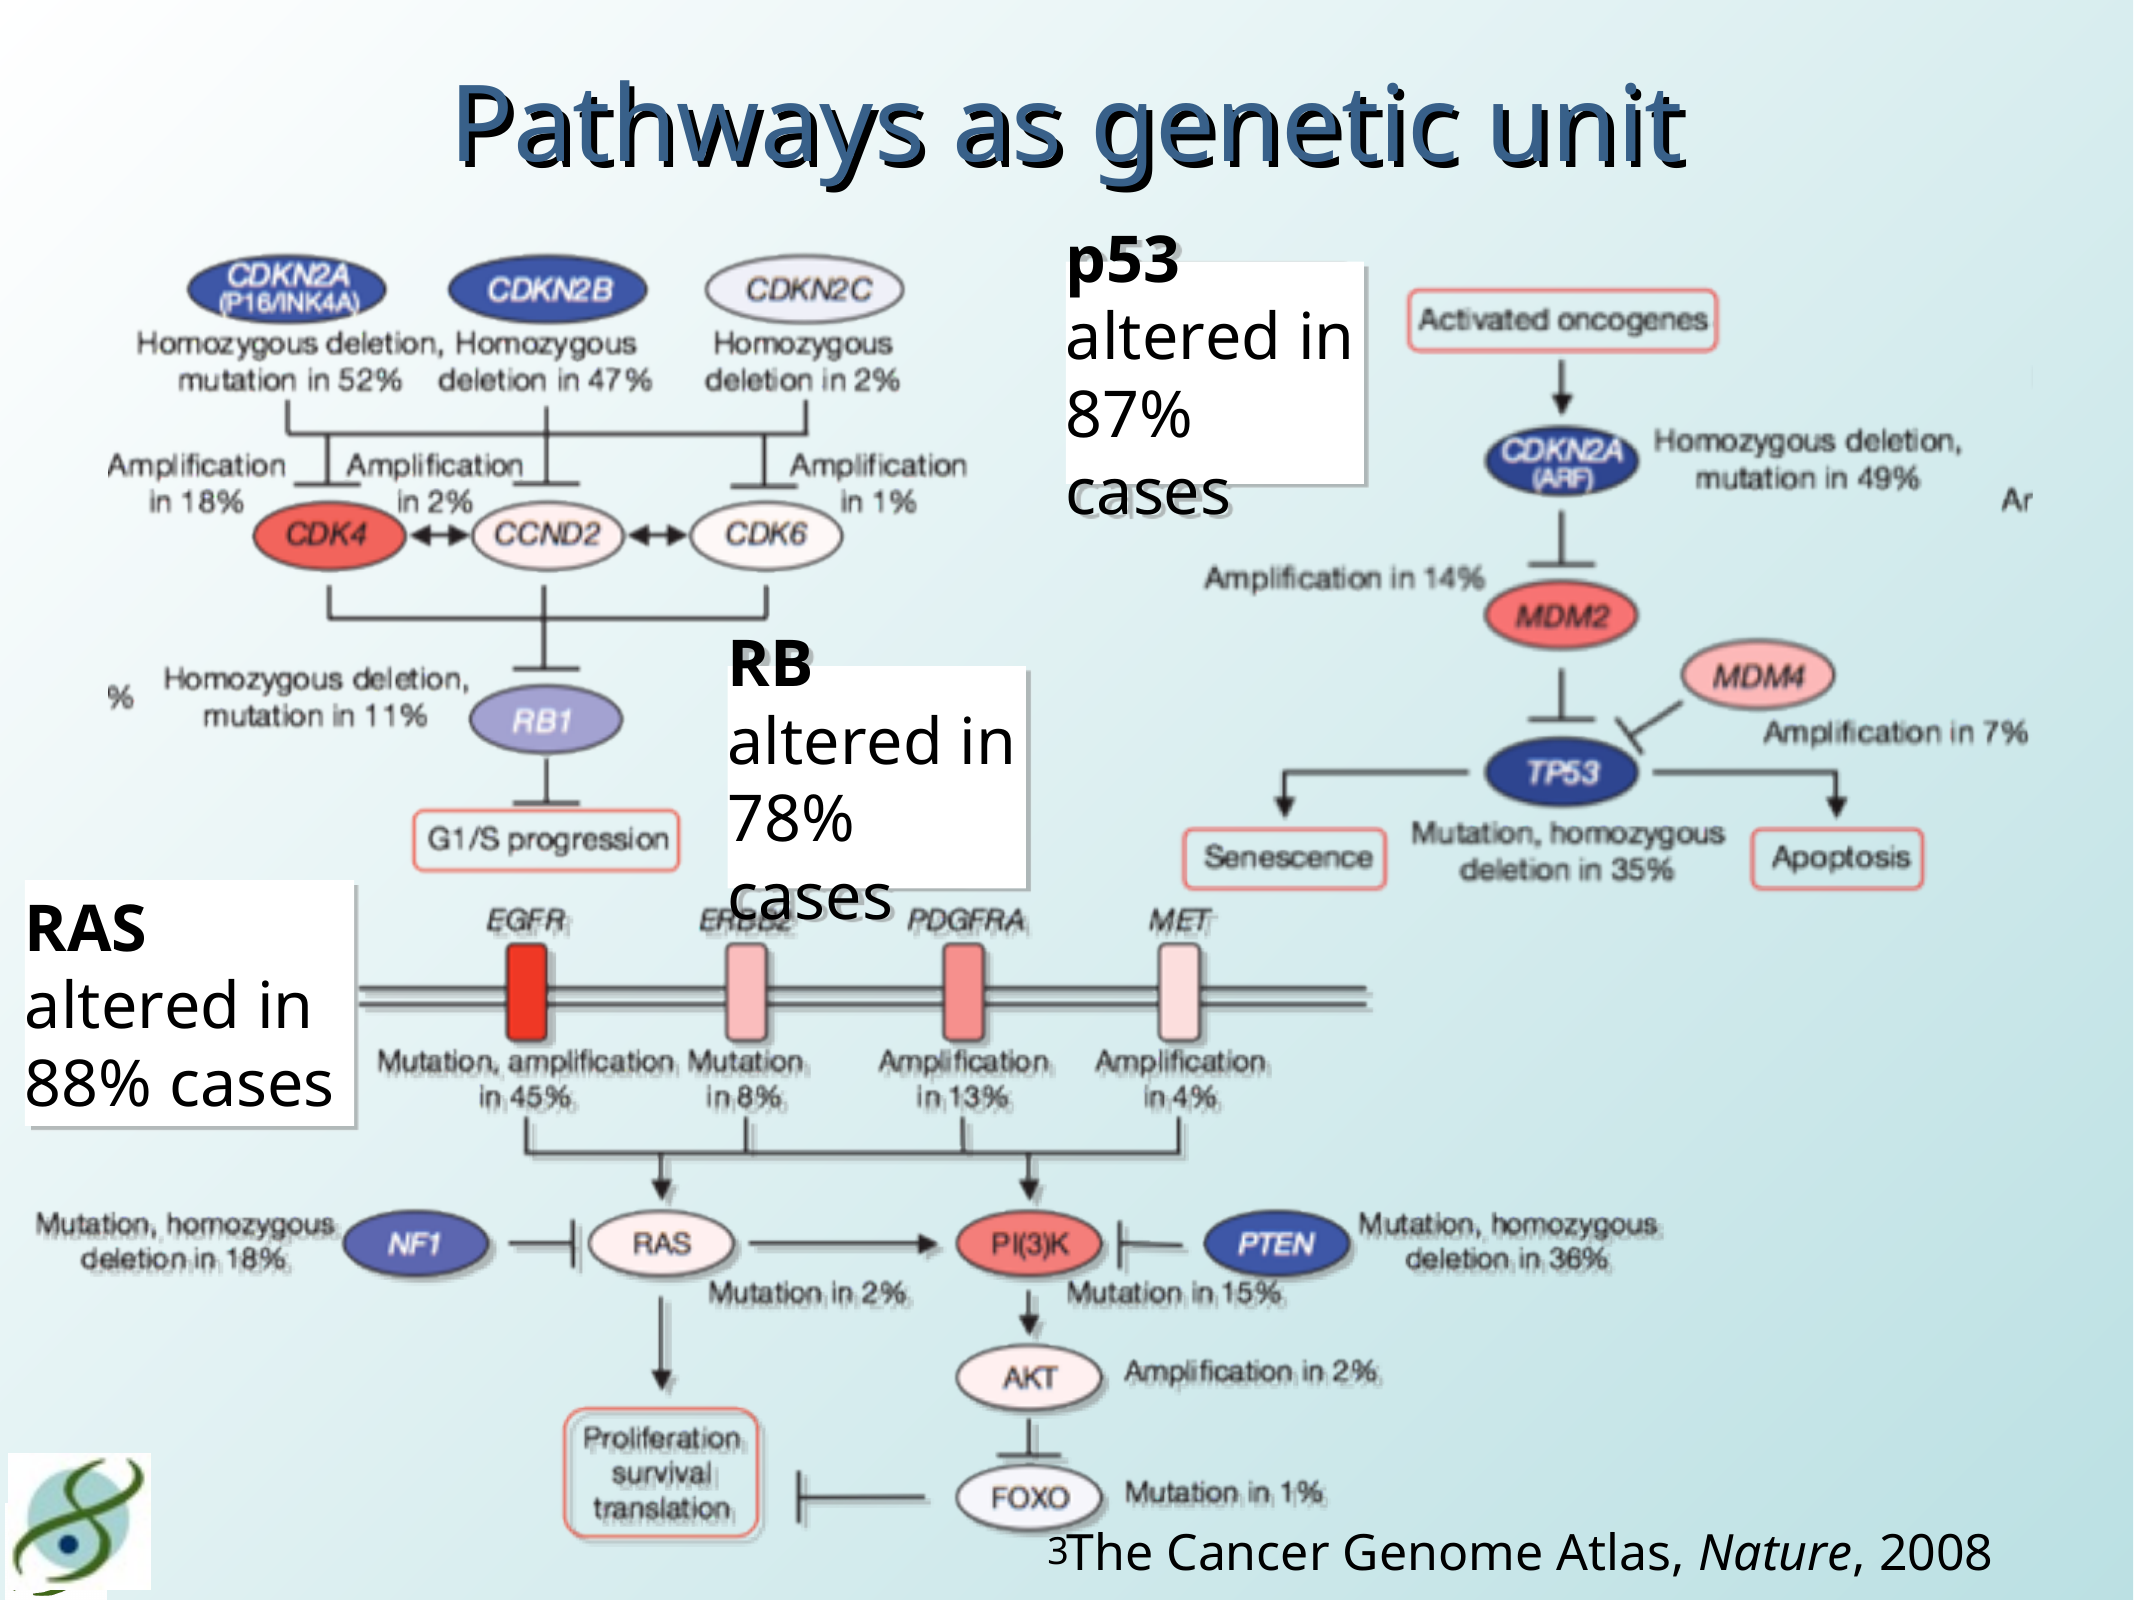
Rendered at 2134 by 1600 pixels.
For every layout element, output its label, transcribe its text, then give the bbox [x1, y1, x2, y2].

picture [0, 235, 1747, 1600]
text_box p53 altered in 87% cases [1065, 261, 1083, 484]
text_box [24, 880, 108, 889]
text_box The Cancer Genome Atlas, Nature, 2008 [1066, 1518, 2134, 1583]
title Pathways as genetic unit [106, 0, 2027, 239]
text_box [1083, 255, 2032, 986]
